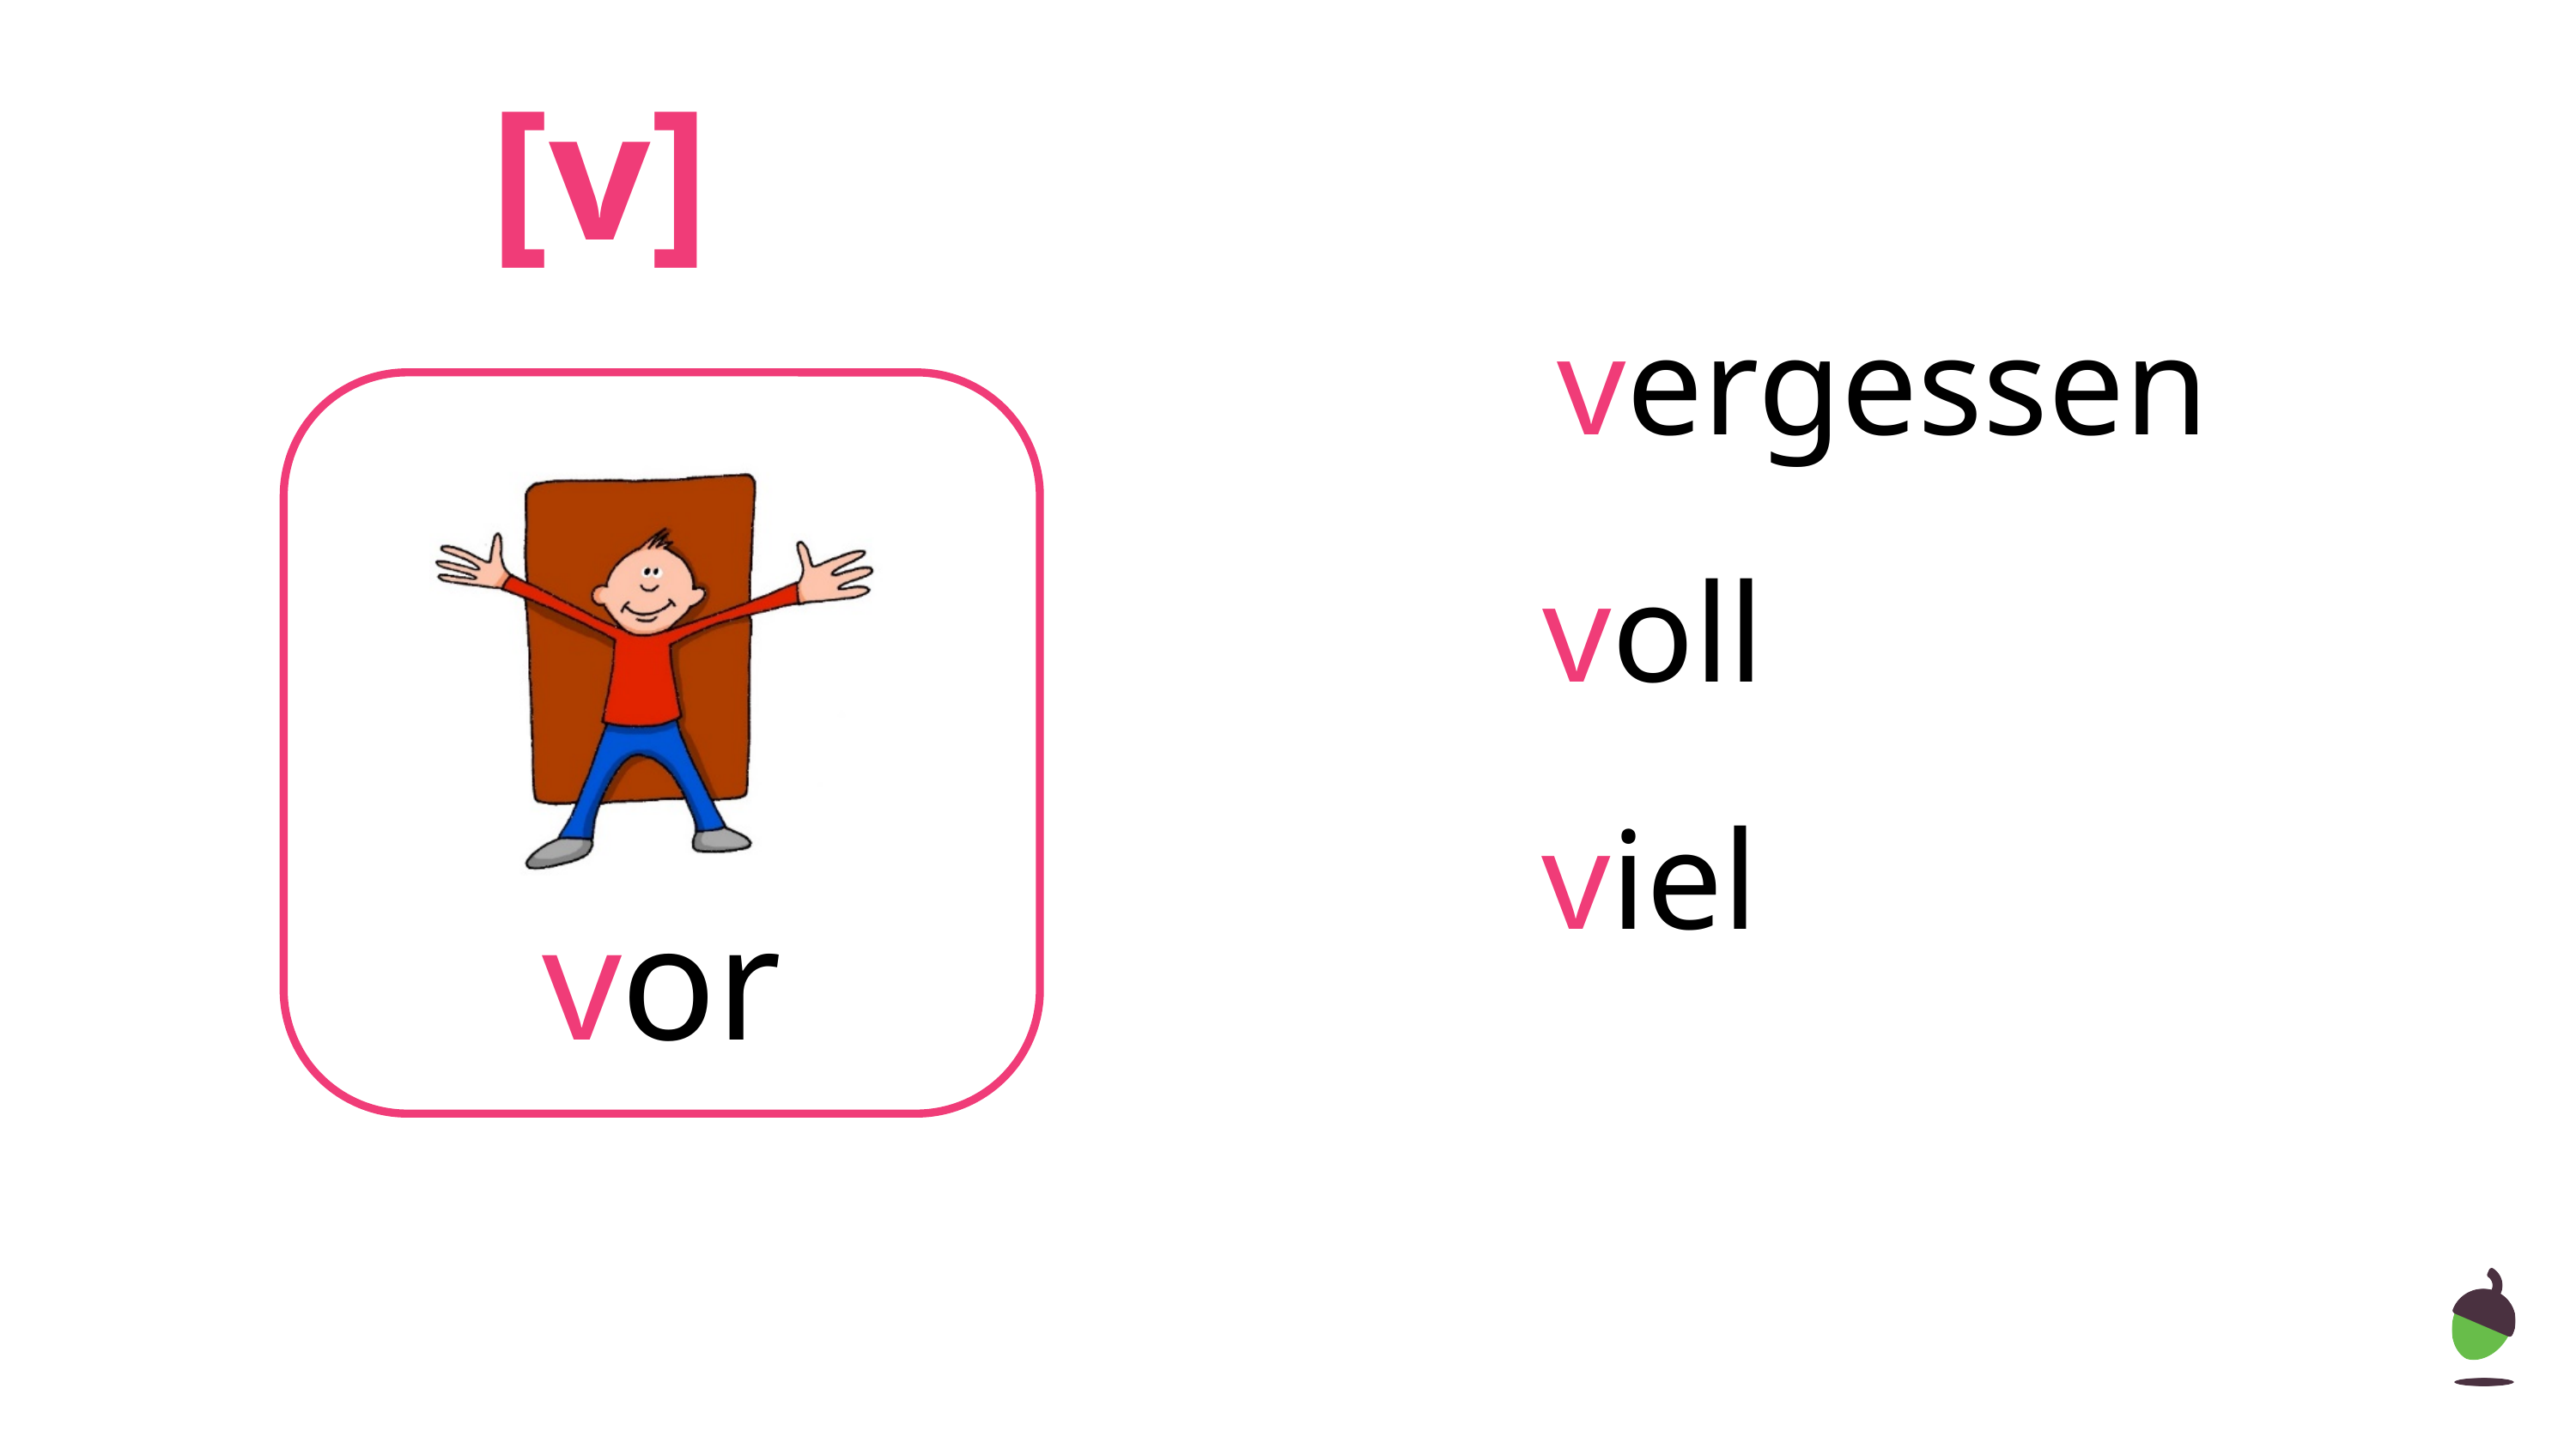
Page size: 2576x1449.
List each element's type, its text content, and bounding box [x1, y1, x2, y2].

text_box vor [283, 372, 1041, 1114]
picture [2451, 1268, 2516, 1386]
text_box voll [1411, 539, 1896, 765]
text_box [v] [477, 48, 1081, 274]
text_box viel [1528, 786, 2150, 1012]
picture [428, 453, 895, 876]
text_box vergessen [1504, 292, 2262, 518]
